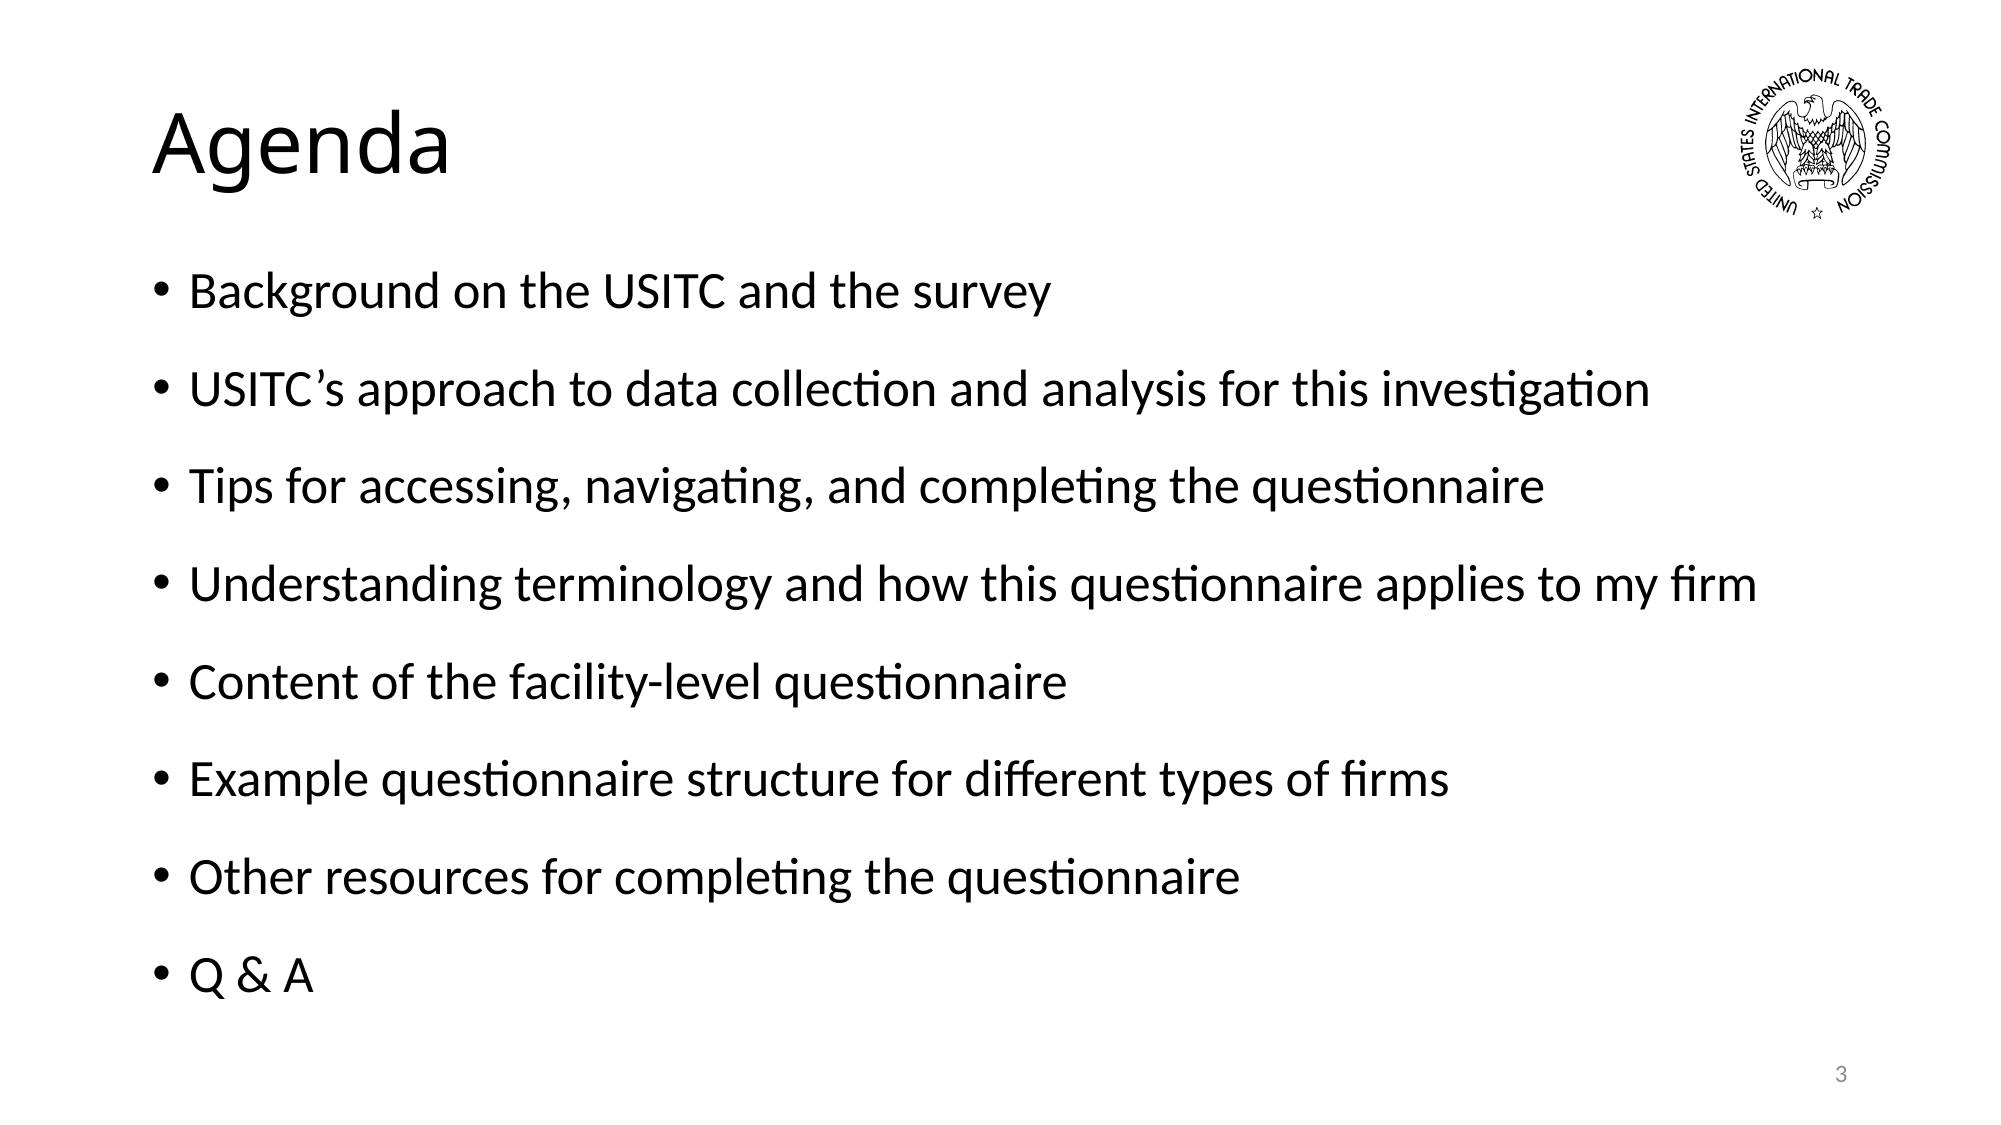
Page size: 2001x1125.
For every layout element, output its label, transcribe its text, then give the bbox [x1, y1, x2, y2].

list Background on the USITC and the survey USITC’s approach to data collection and analysis for this investigation Tips for accessing, navigating, and completing the questionnaire Understanding terminology and how this questionnaire applies to my firm Content of the facility-level questionnaire Example questionnaire structure for different types of firms Other resources for completing the questionnaire Q & A [137, 255, 1863, 1014]
slide_number 3 [1412, 1042, 1863, 1103]
title Agenda [137, 59, 1732, 234]
picture [1732, 59, 1900, 234]
